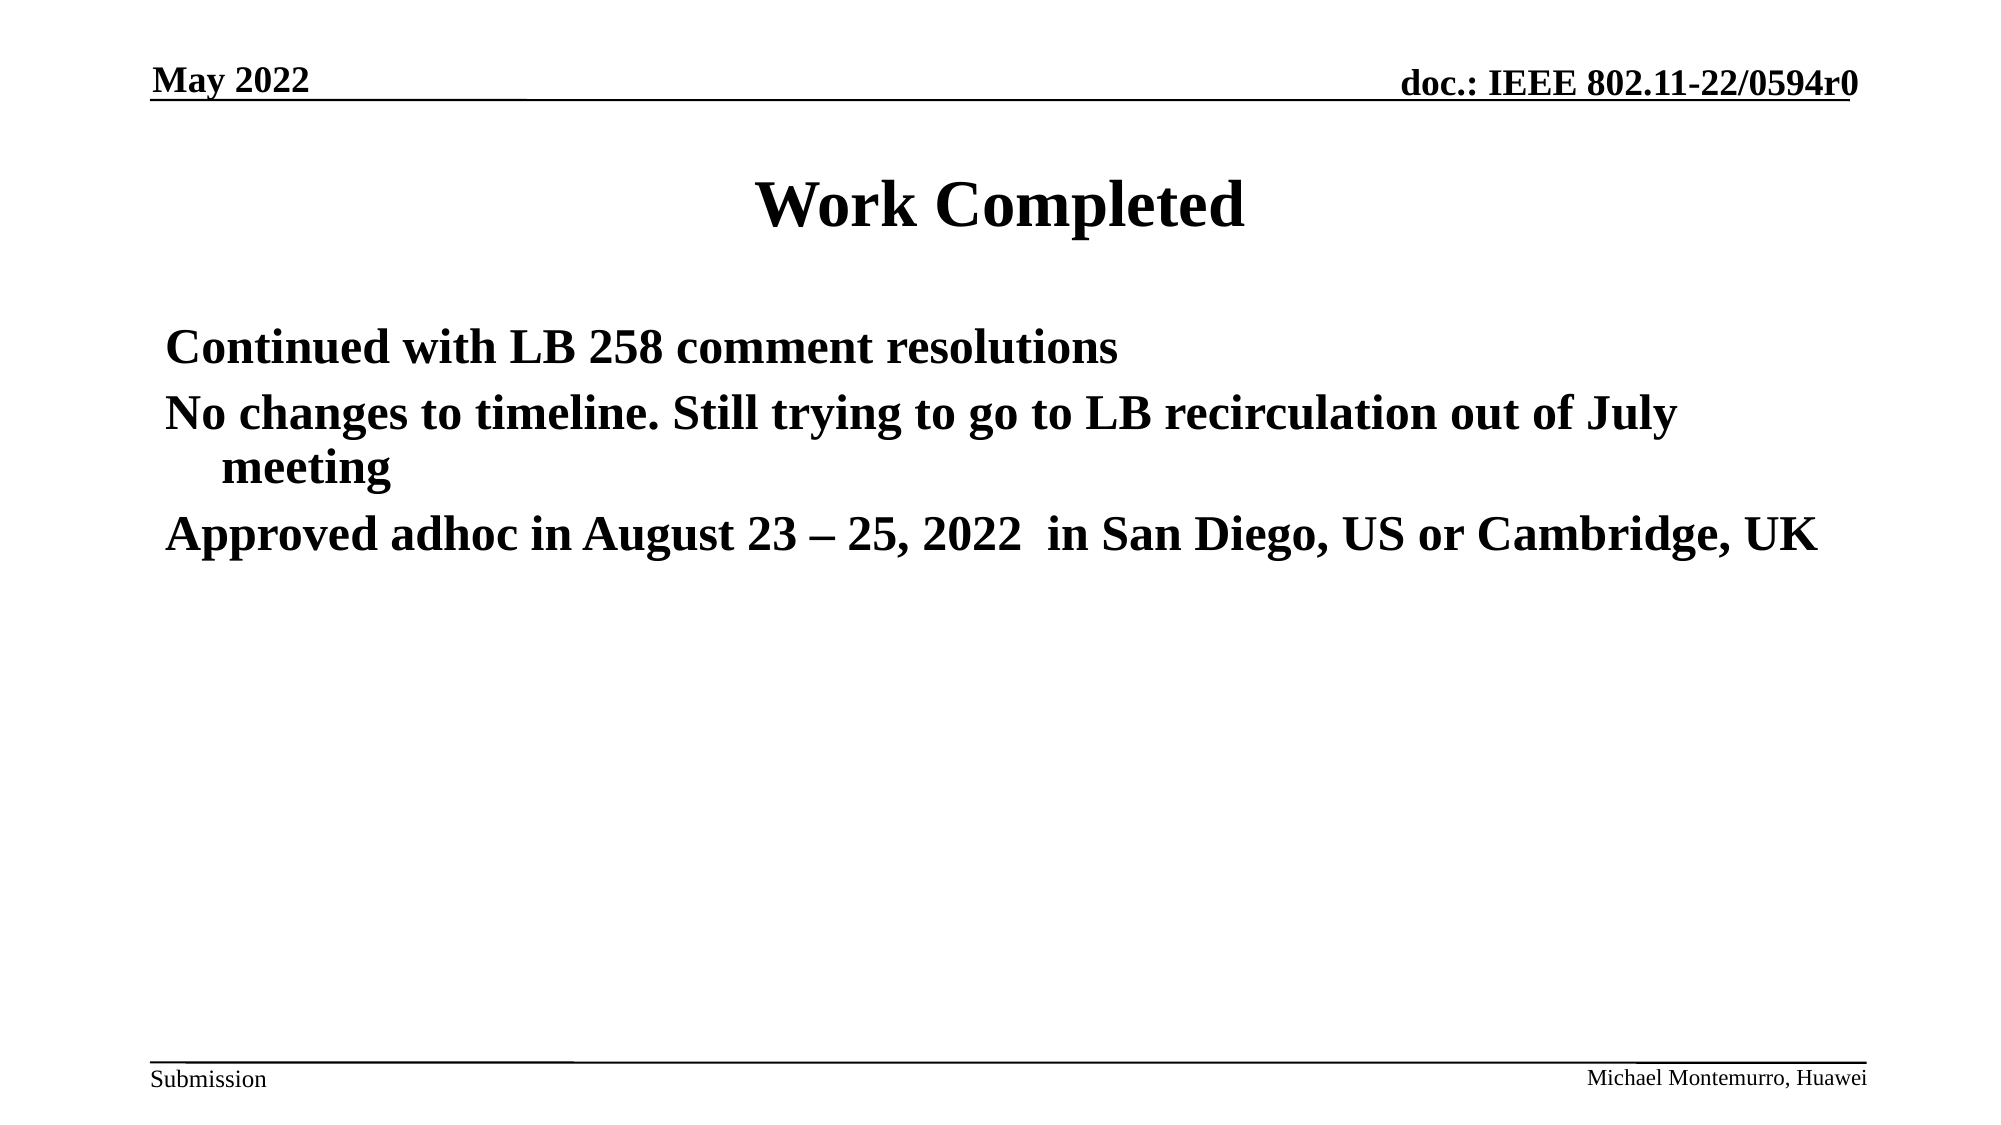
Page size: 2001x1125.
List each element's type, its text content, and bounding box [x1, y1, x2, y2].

list Continued with LB 258 comment resolutions No changes to timeline. Still trying to go to LB recirculation out of July meeting Approved adhoc in August 23 – 25, 2022 in San Diego, US or Cambridge, UK [149, 312, 1851, 988]
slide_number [152, 54, 312, 101]
title Work Completed [149, 112, 1850, 288]
footer Michael Montemurro, Huawei [1171, 1061, 1869, 1093]
